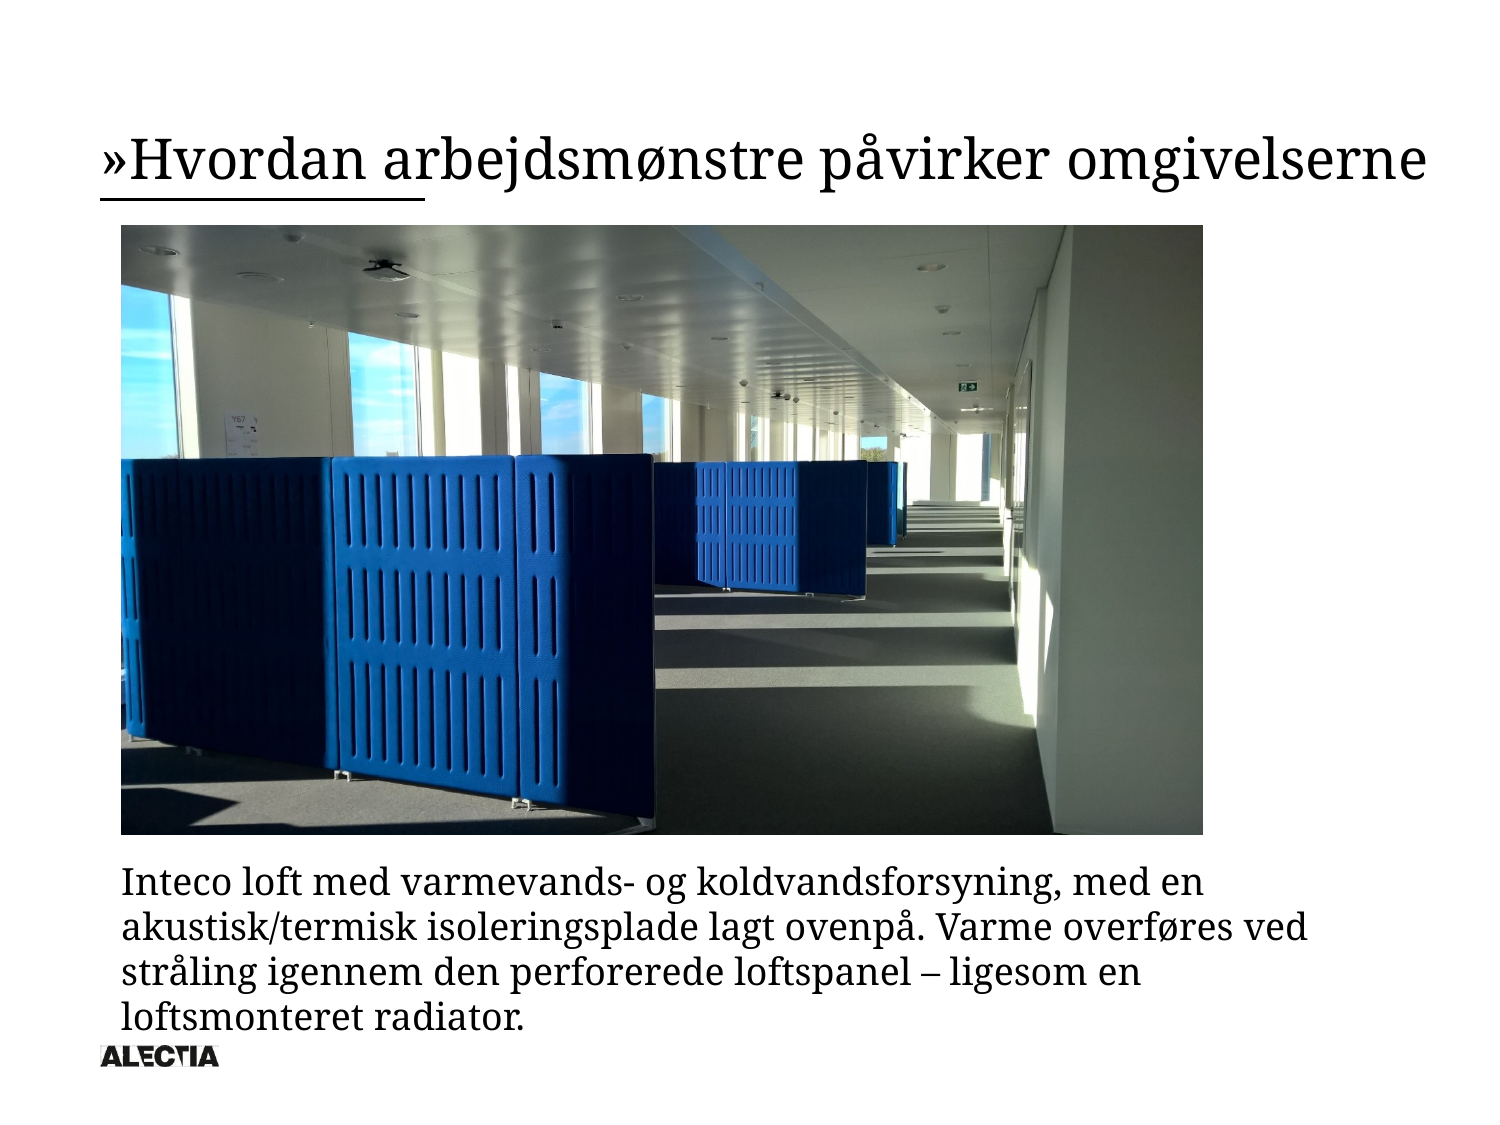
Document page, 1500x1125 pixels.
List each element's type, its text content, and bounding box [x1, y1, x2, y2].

title Hvordan arbejdsmønstre påvirker omgivelserne [100, 42, 1500, 191]
picture [120, 225, 1203, 835]
text_box Inteco loft med varmevands- og koldvandsforsyning, med en akustisk/termisk isoleringsplade lagt ovenpå. Varme overføres ved stråling igennem den perforerede loftspanel – ligesom en loftsmonteret radiator. [106, 850, 1401, 1046]
picture [100, 1045, 219, 1067]
